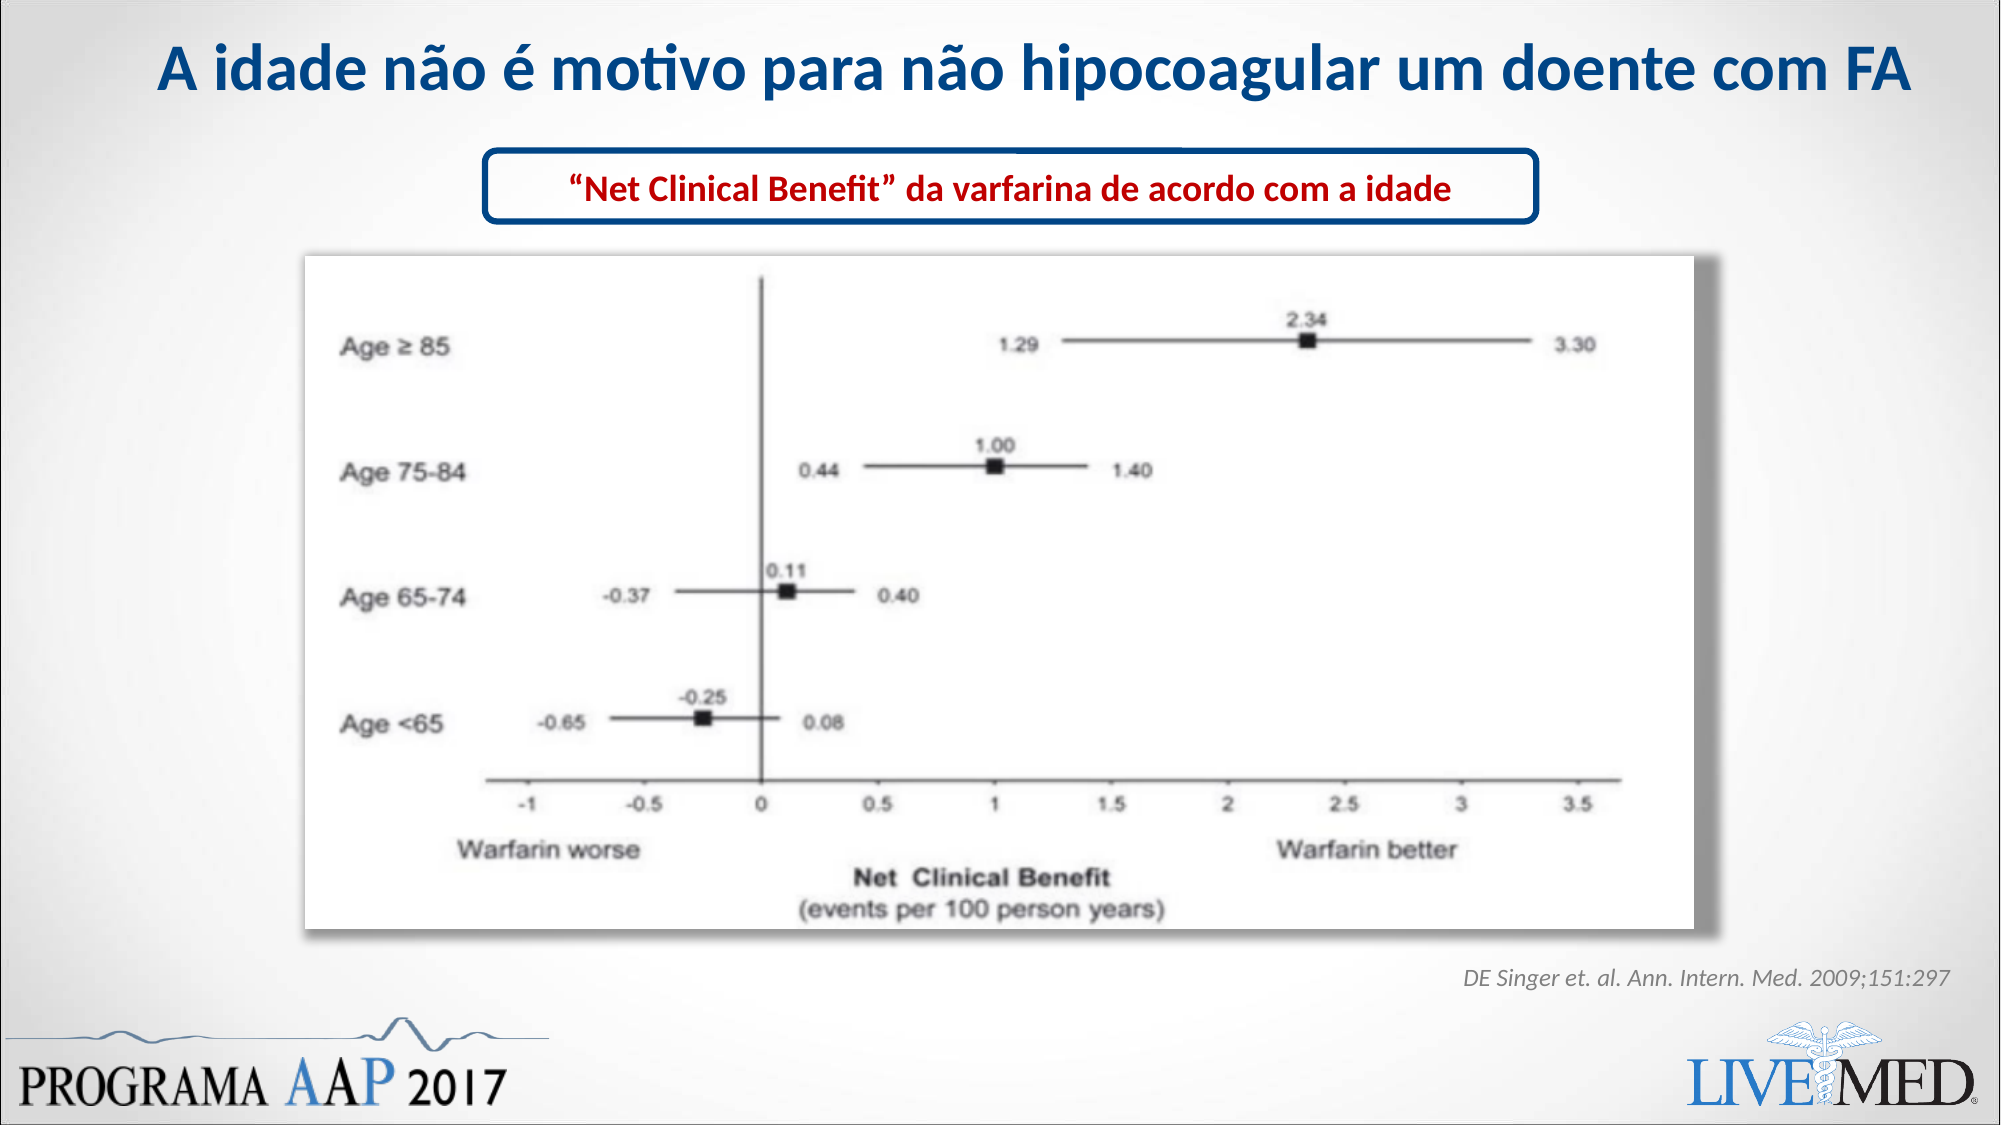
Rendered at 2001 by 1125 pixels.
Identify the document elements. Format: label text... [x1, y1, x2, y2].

picture [0, 0, 2001, 1125]
text_box [0, 928, 1900, 978]
text_box DE Singer et. al. Ann. Intern. Med. 2009;151:297 [1107, 954, 1972, 999]
text_box “Net Clinical Benefit” da varfarina de acordo com a idade [484, 150, 1537, 222]
text_box A idade não é motivo para não hipocoagular um doente com FA [99, 14, 1972, 114]
